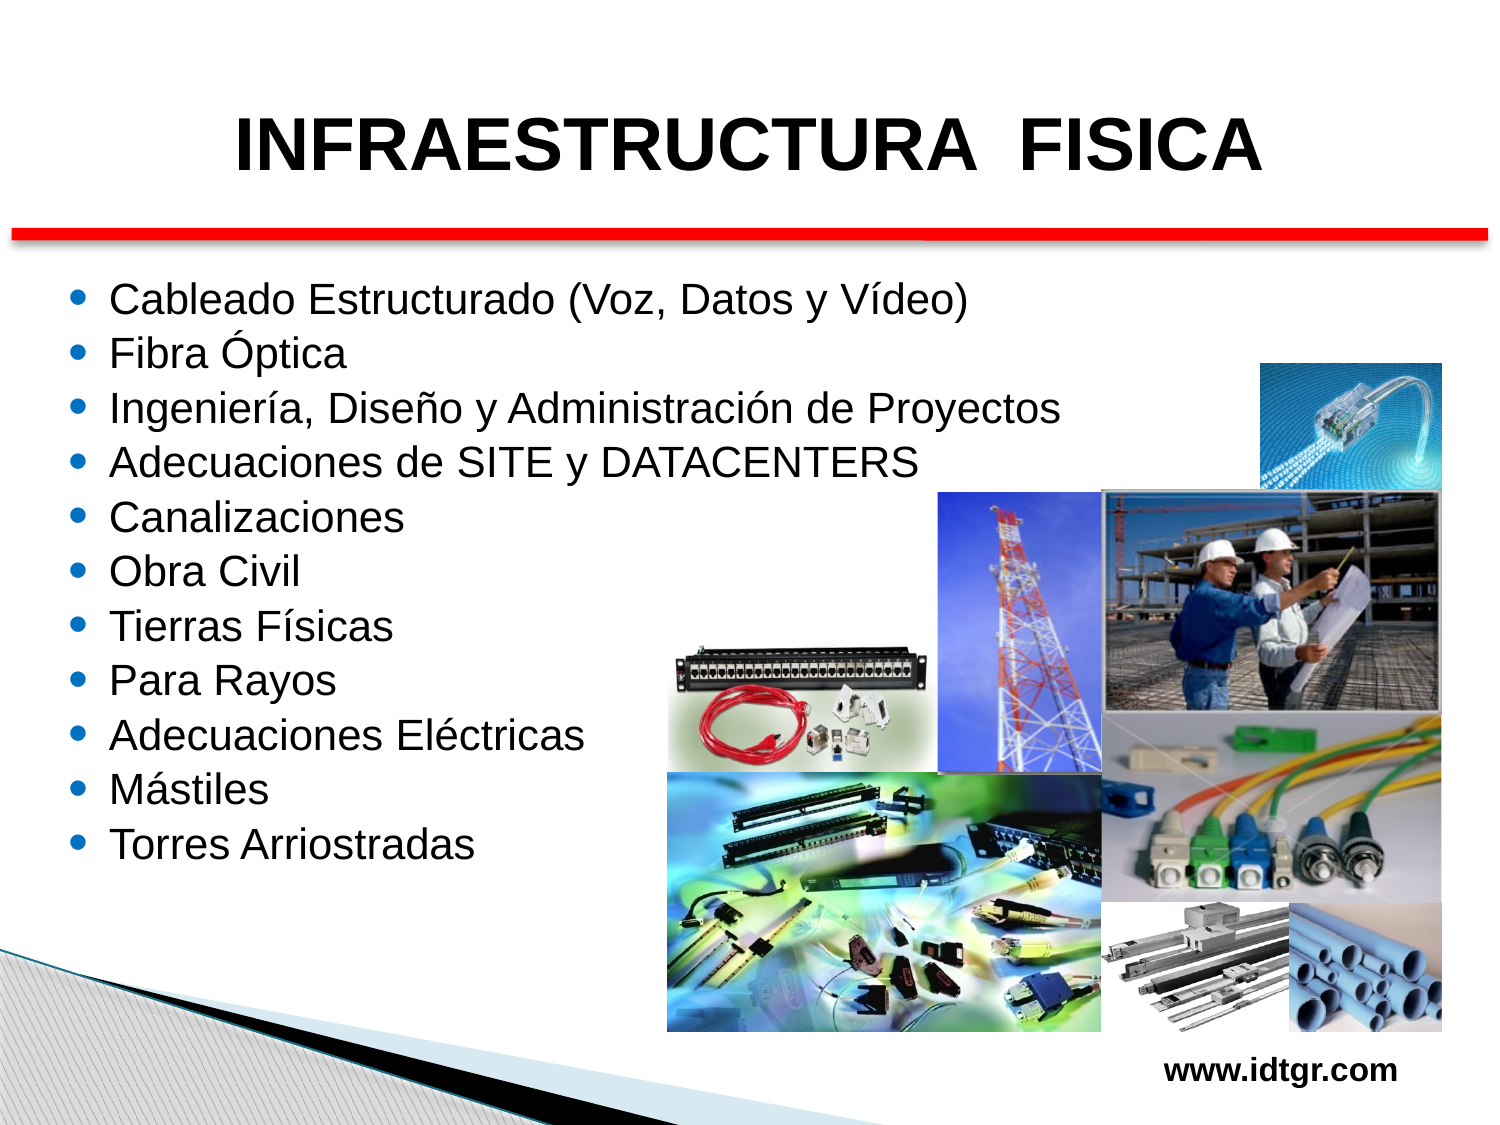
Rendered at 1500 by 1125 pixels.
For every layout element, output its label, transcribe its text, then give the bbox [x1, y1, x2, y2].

title INFRAESTRUCTURA FISICA [75, 46, 1425, 228]
text_box www.idtgr.com [984, 1040, 1477, 1096]
picture [667, 363, 1442, 1032]
list Cableado Estructurado (Voz, Datos y Vídeo) Fibra Óptica Ingeniería, Diseño y Administración de Proyectos Adecuaciones de SITE y DATACENTERS Canalizaciones Obra Civil Tierras Físicas Para Rayos Adecuaciones Eléctricas Mástiles Torres Arriostradas [0, 268, 1304, 1012]
